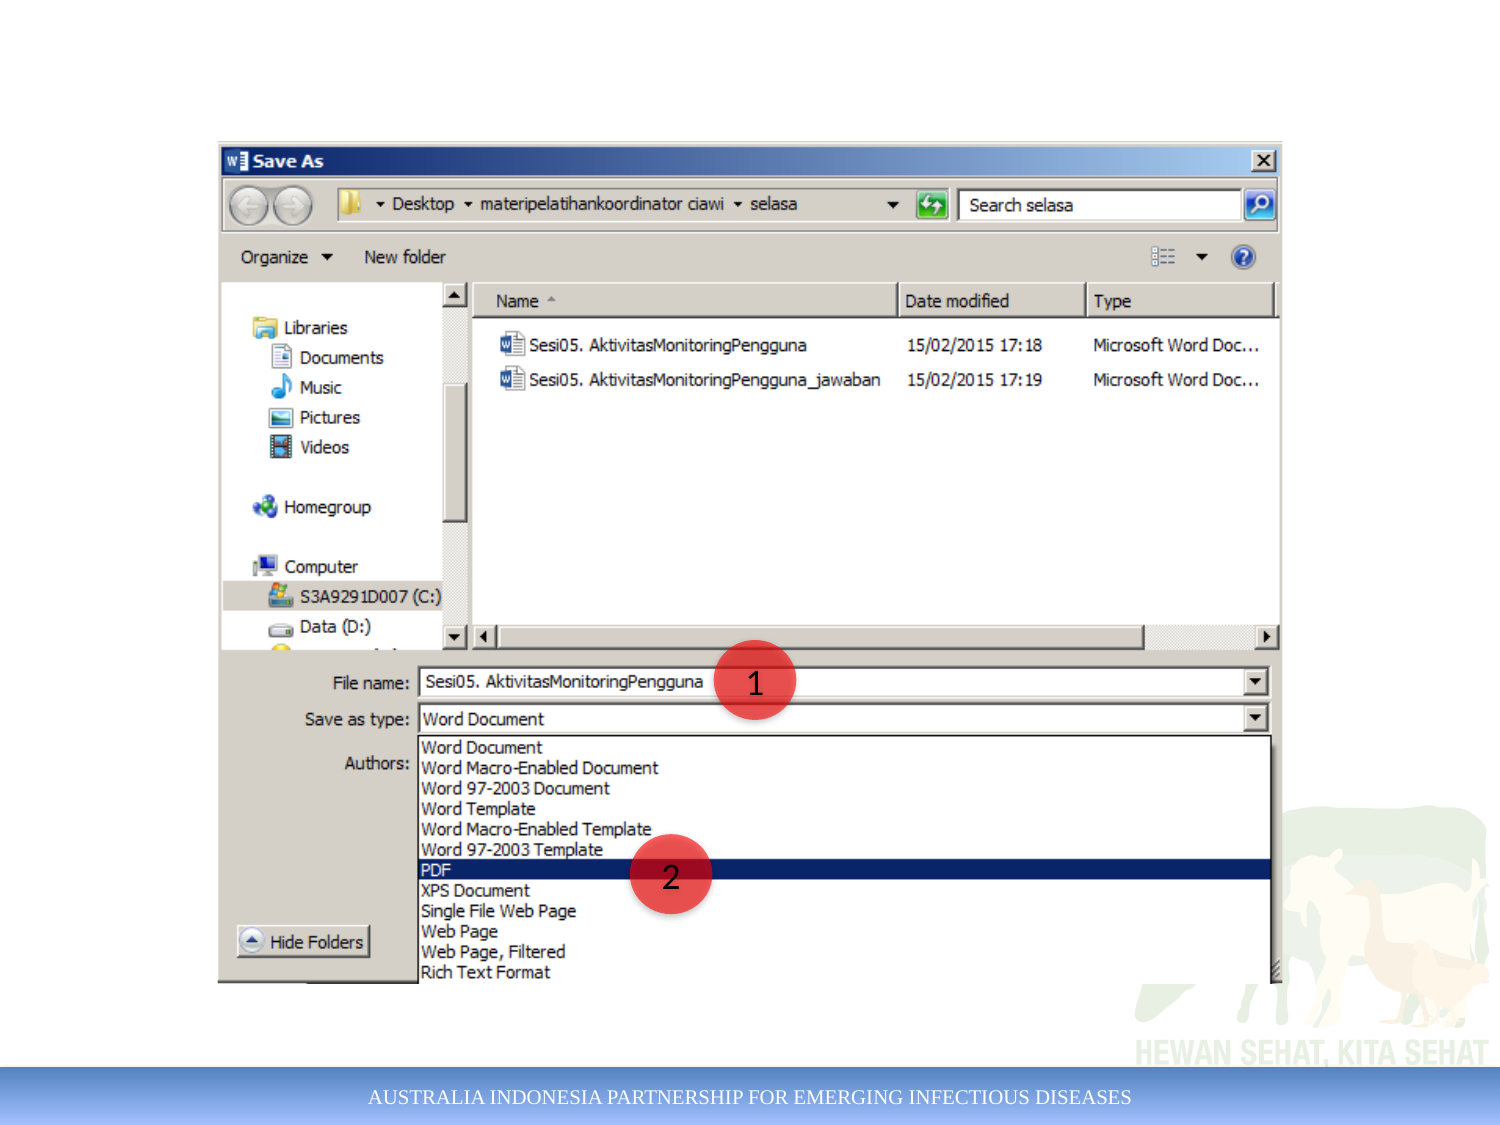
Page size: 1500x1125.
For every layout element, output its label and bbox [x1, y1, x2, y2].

picture [217, 141, 1283, 984]
